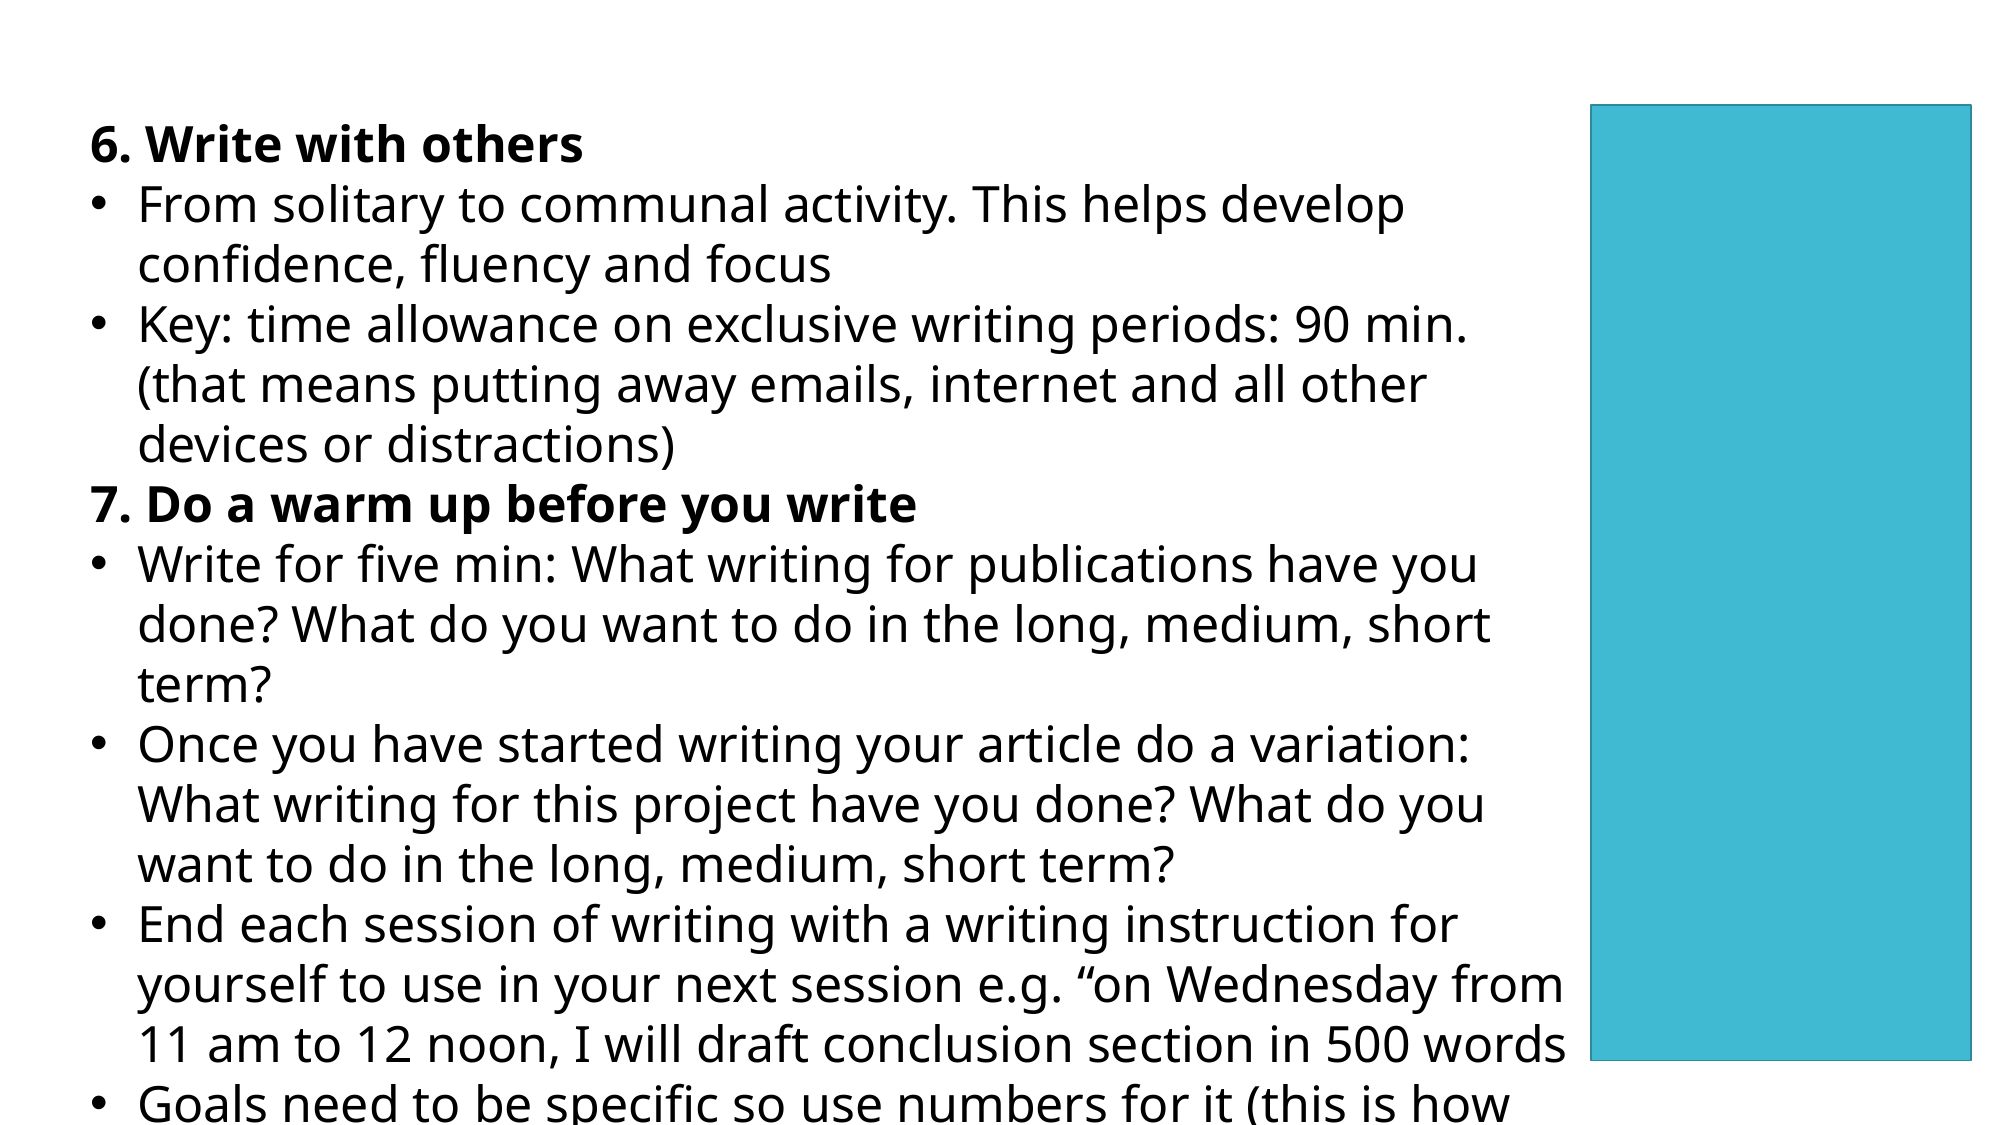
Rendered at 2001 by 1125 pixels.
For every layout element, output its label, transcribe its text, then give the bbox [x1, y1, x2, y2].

text_box [1590, 104, 1972, 1061]
text_box 6. Write with others From solitary to communal activity. This helps develop confidence, fluency and focus Key: time allowance on exclusive writing periods: 90 min. (that means putting away emails, internet and all other devices or distractions) 7. Do a warm up before you write Write for five min: What writing for publications have you done? What do you want to do in the long, medium, short term? Once you have started writing your article do a variation: What writing for this project have you done? What do you want to do in the long, medium, short term? End each session of writing with a writing instruction for yourself to use in your next session e.g. “on Wednesday from 11 am to 12 noon, I will draft conclusion section in 500 words Goals need to be specific so use numbers for it (this is how you will learn to set realistic targets) [75, 105, 1591, 1125]
